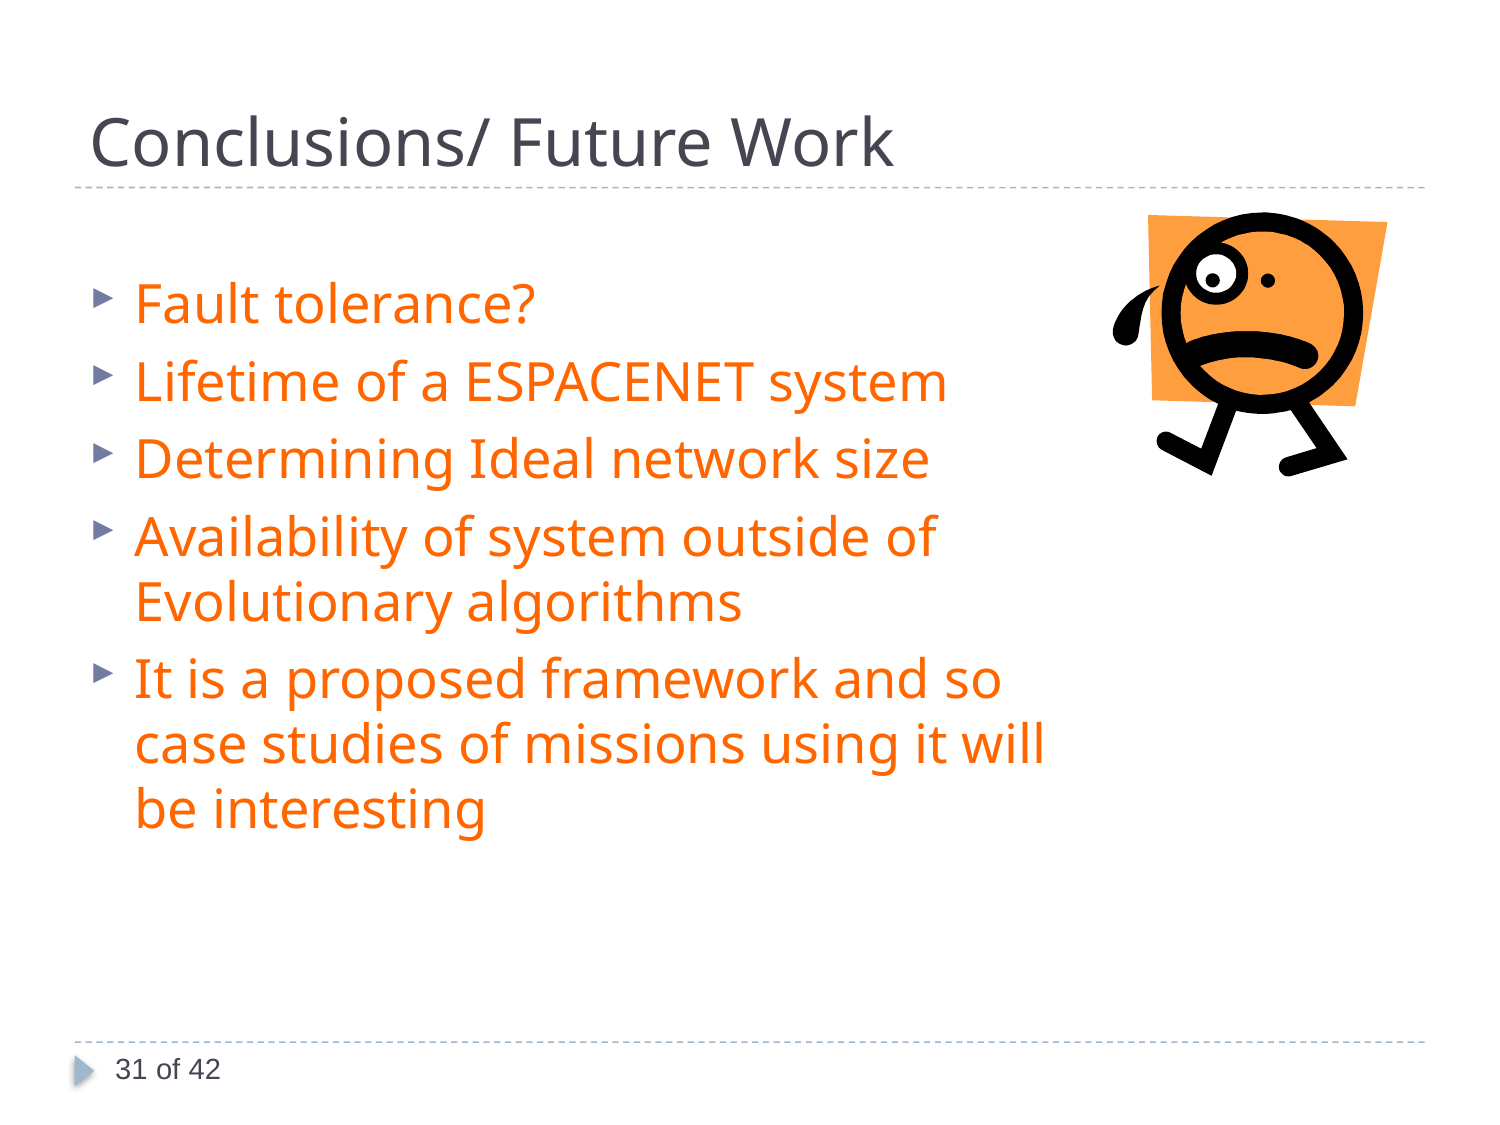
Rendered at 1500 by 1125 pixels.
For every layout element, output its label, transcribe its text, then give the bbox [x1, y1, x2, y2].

slide_number 31 of 42 [100, 1042, 426, 1103]
list Fault tolerance? Lifetime of a ESPACENET system Determining Ideal network size Availability of system outside of Evolutionary algorithms It is a proposed framework and so case studies of missions using it will be interesting [75, 262, 1138, 1063]
title Conclusions/ Future Work [75, 24, 1425, 188]
picture [1112, 212, 1388, 478]
